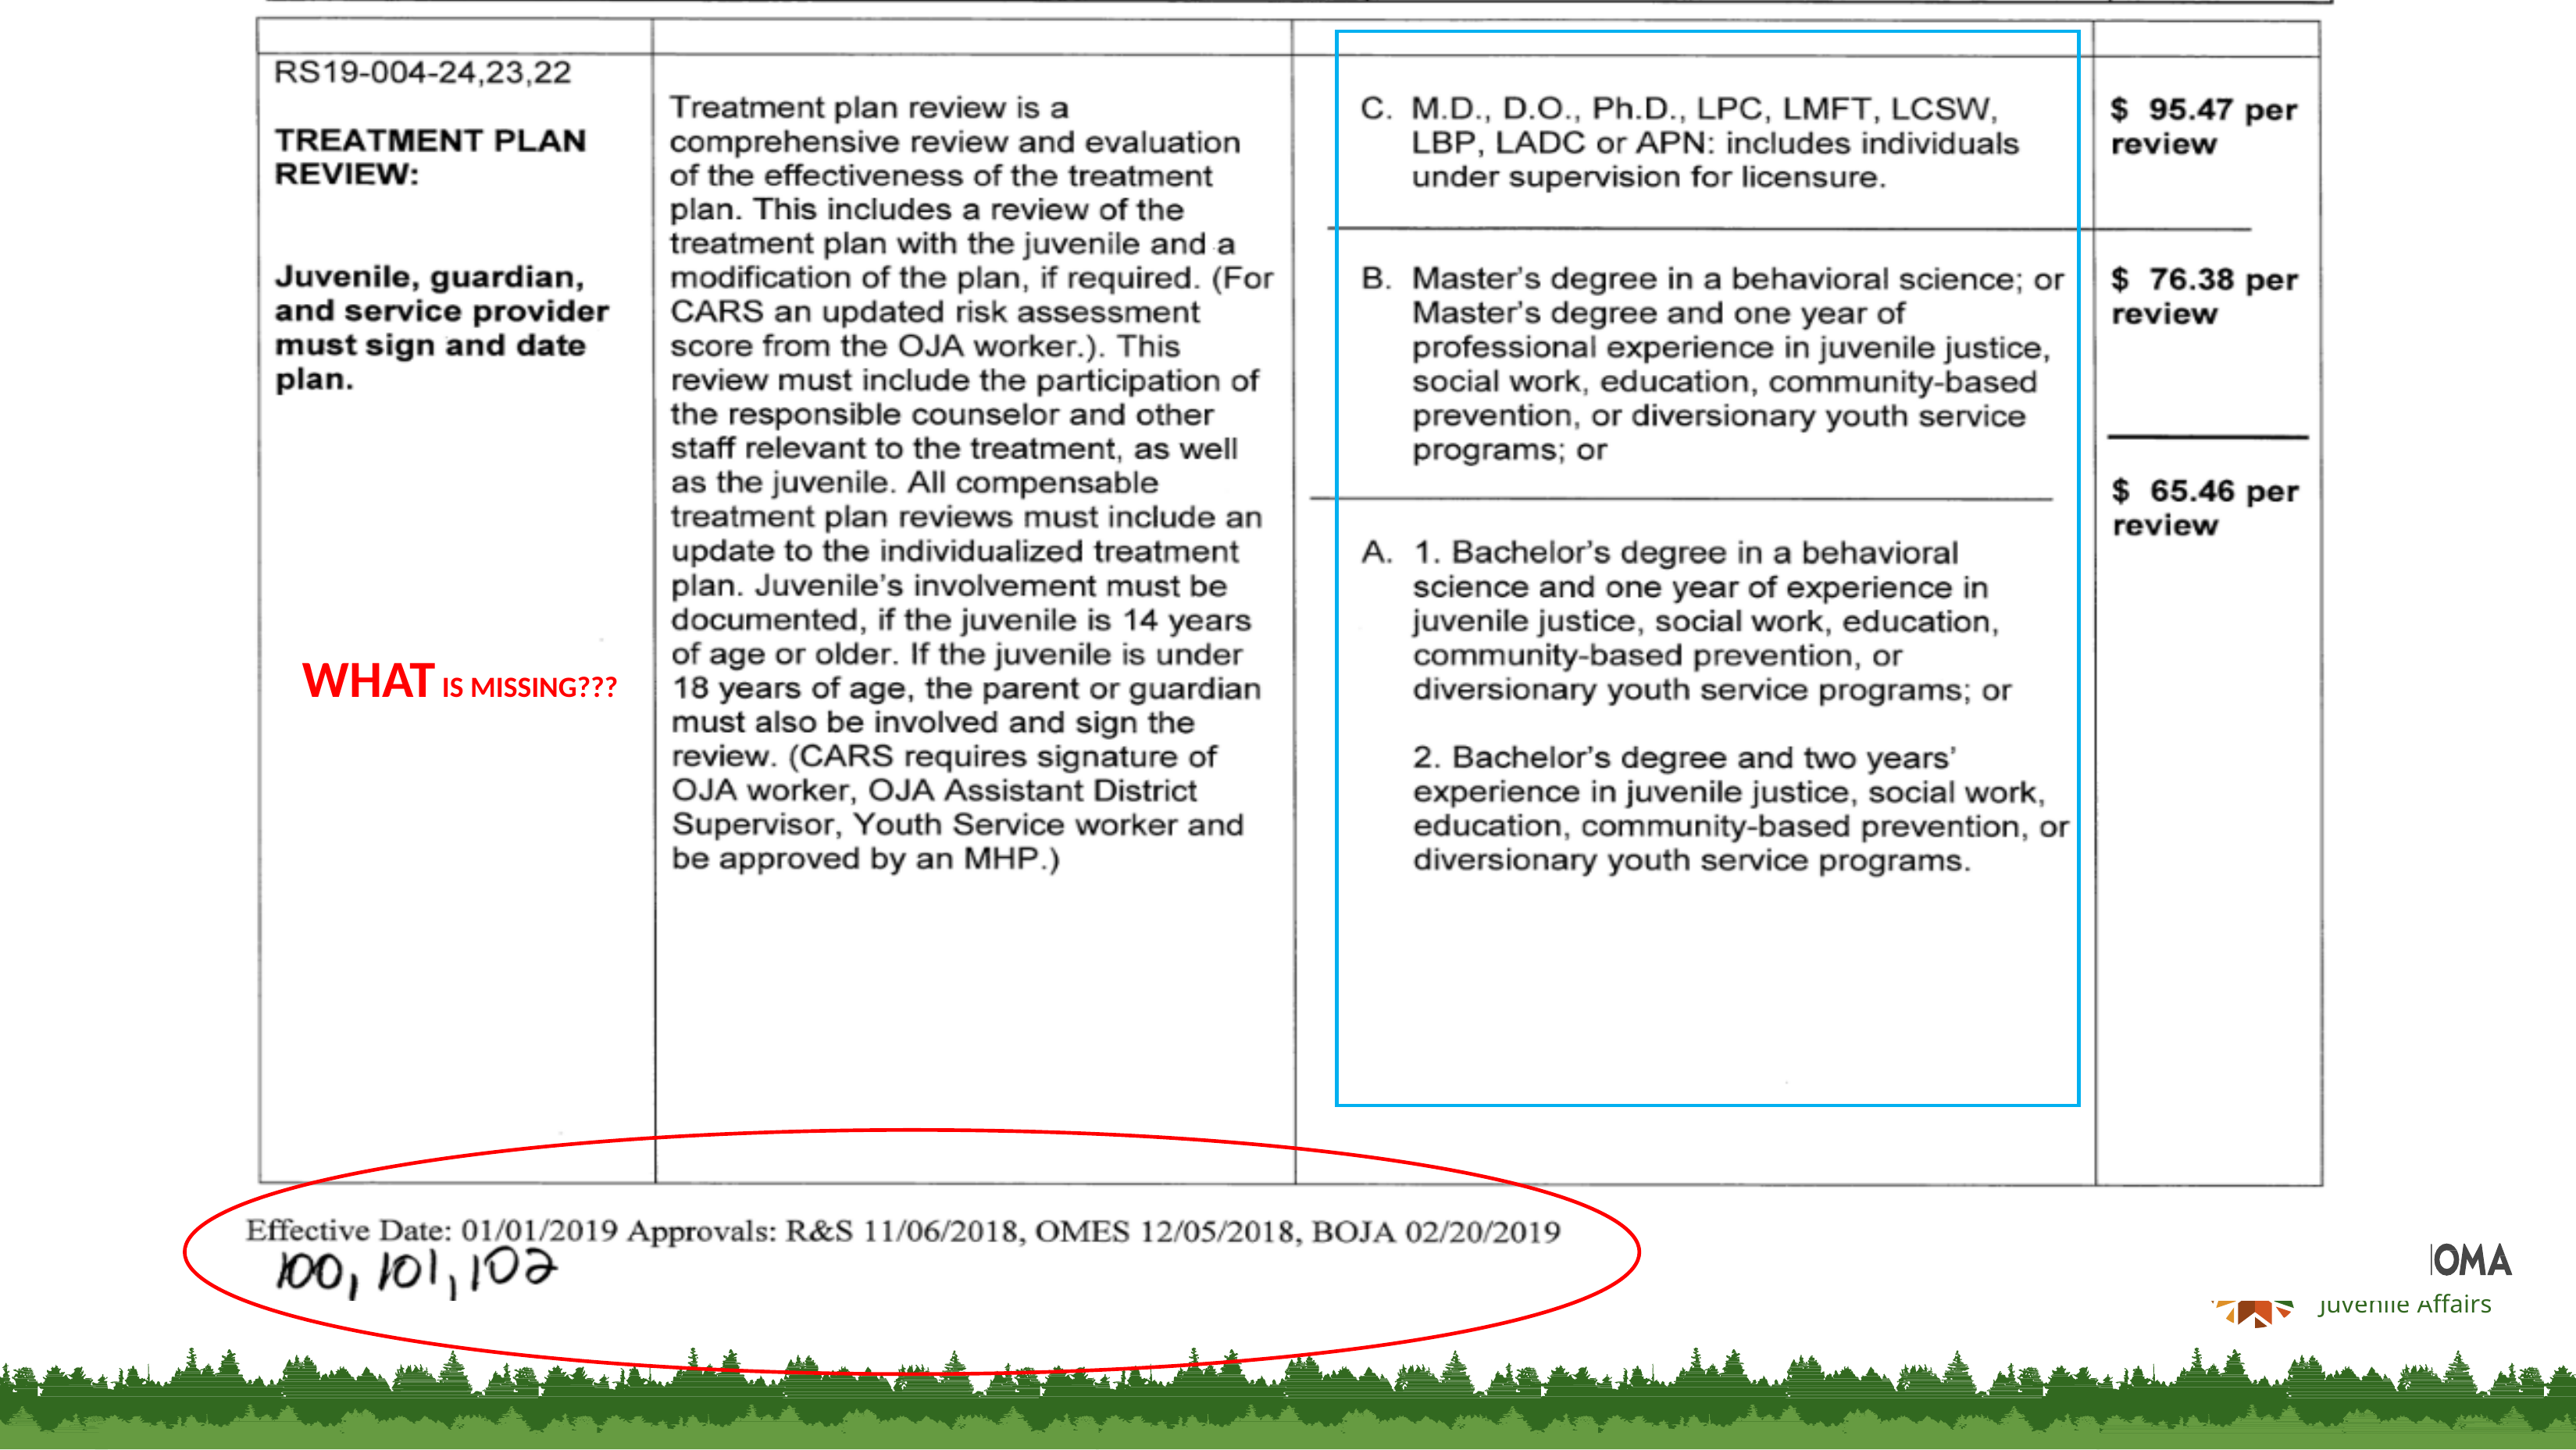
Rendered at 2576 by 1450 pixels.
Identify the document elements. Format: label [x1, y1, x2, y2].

text_box [184, 1217, 213, 1288]
picture [2275, 1306, 2292, 1318]
text_box [243, 1301, 1582, 1375]
picture [2225, 1306, 2235, 1323]
picture [2255, 1316, 2267, 1328]
picture [213, 0, 2431, 1304]
